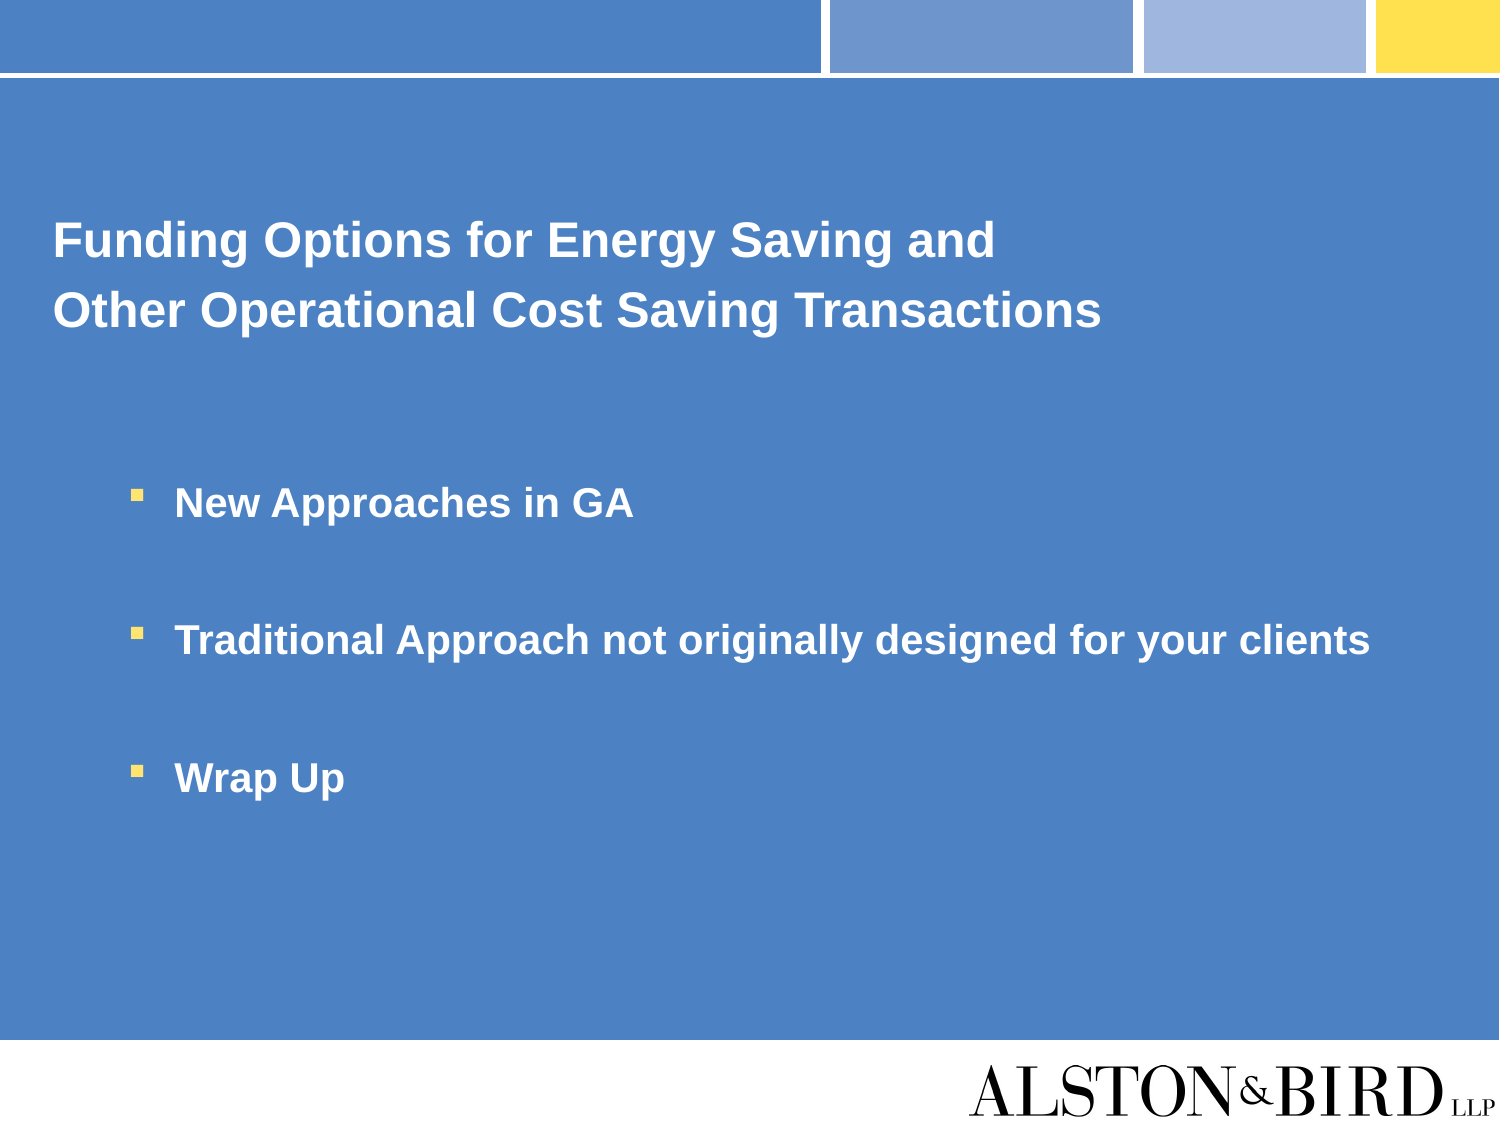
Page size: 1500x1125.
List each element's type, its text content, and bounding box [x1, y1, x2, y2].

title [37, 121, 1463, 275]
list Funding Options for Energy Saving and Other Operational Cost Saving Transactions New Approaches in GA Traditional Approach not originally designed for your clients Wrap Up [37, 275, 1463, 1063]
picture [969, 1065, 1495, 1117]
